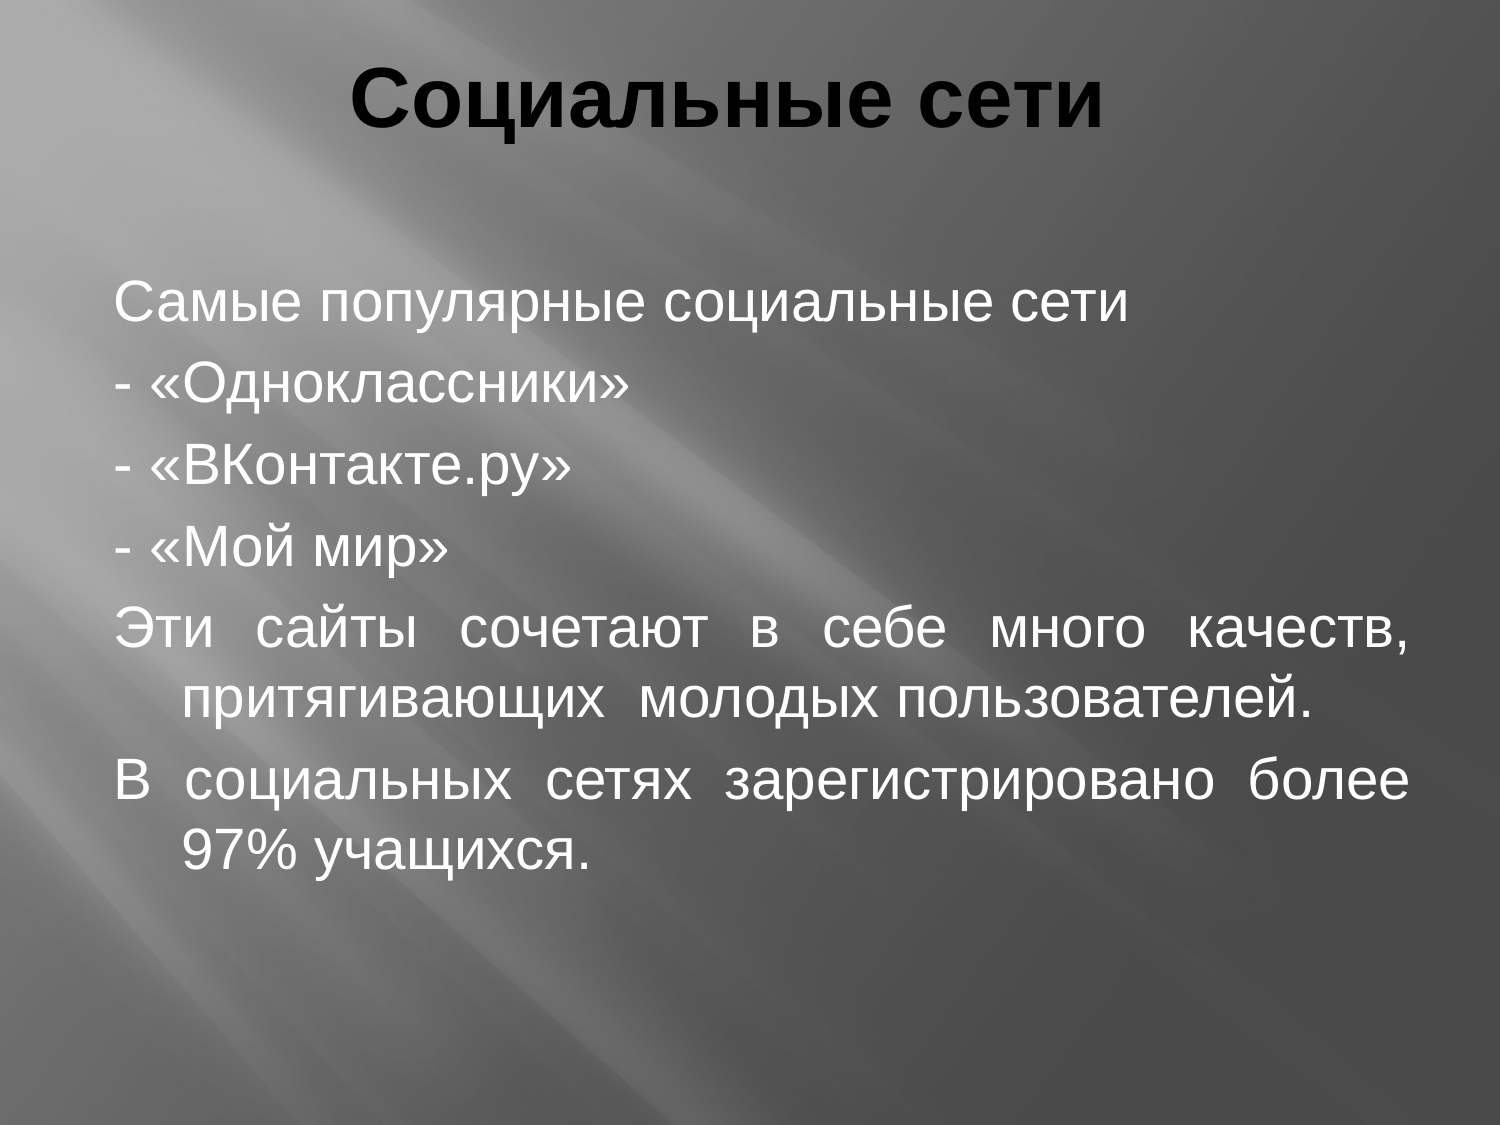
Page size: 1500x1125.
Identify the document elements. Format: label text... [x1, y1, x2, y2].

title Социальные сети [53, 0, 1404, 188]
list Самые популярные социальные сети - «Одноклассники» - «ВКонтакте.ру» - «Мой мир» Эти сайты сочетают в себе много качеств, притягивающих молодых пользователей. В социальных сетях зарегистрировано более 97% учащихся. [76, 255, 1427, 1028]
